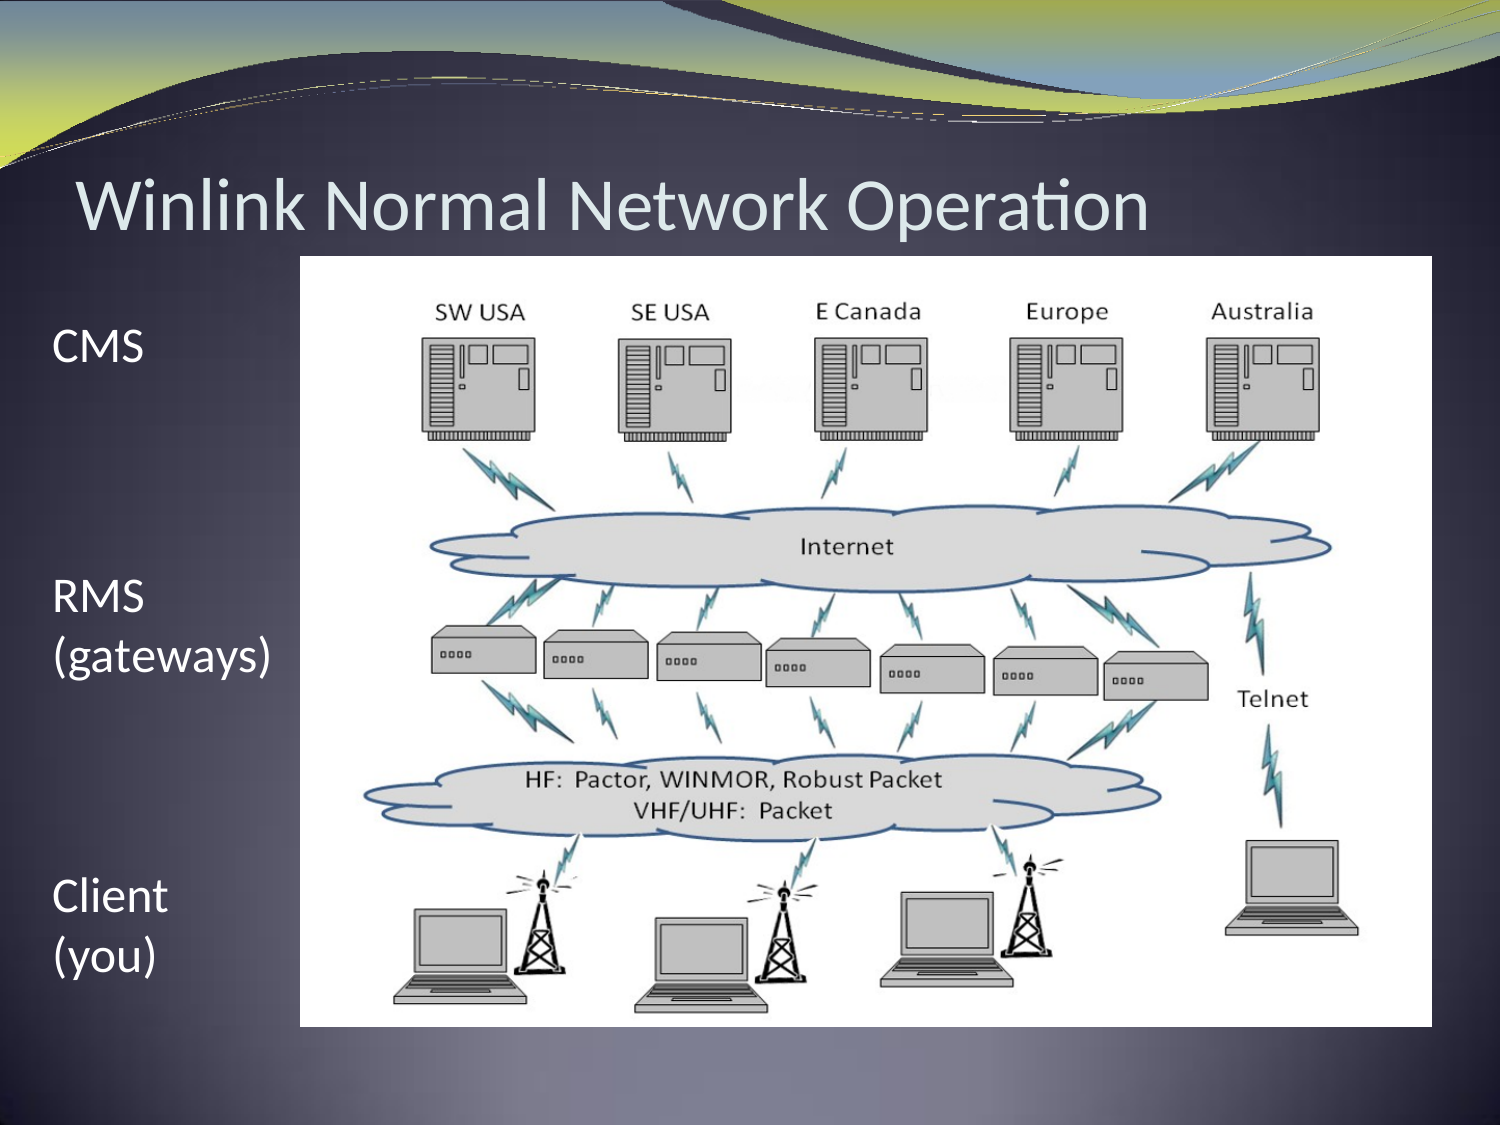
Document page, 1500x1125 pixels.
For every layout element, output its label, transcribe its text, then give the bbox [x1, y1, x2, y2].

title Winlink Normal Network Operation [72, 106, 1428, 344]
text_box CMS RMS (gateways) Client (you) [49, 312, 288, 983]
picture [0, 0, 1500, 1125]
